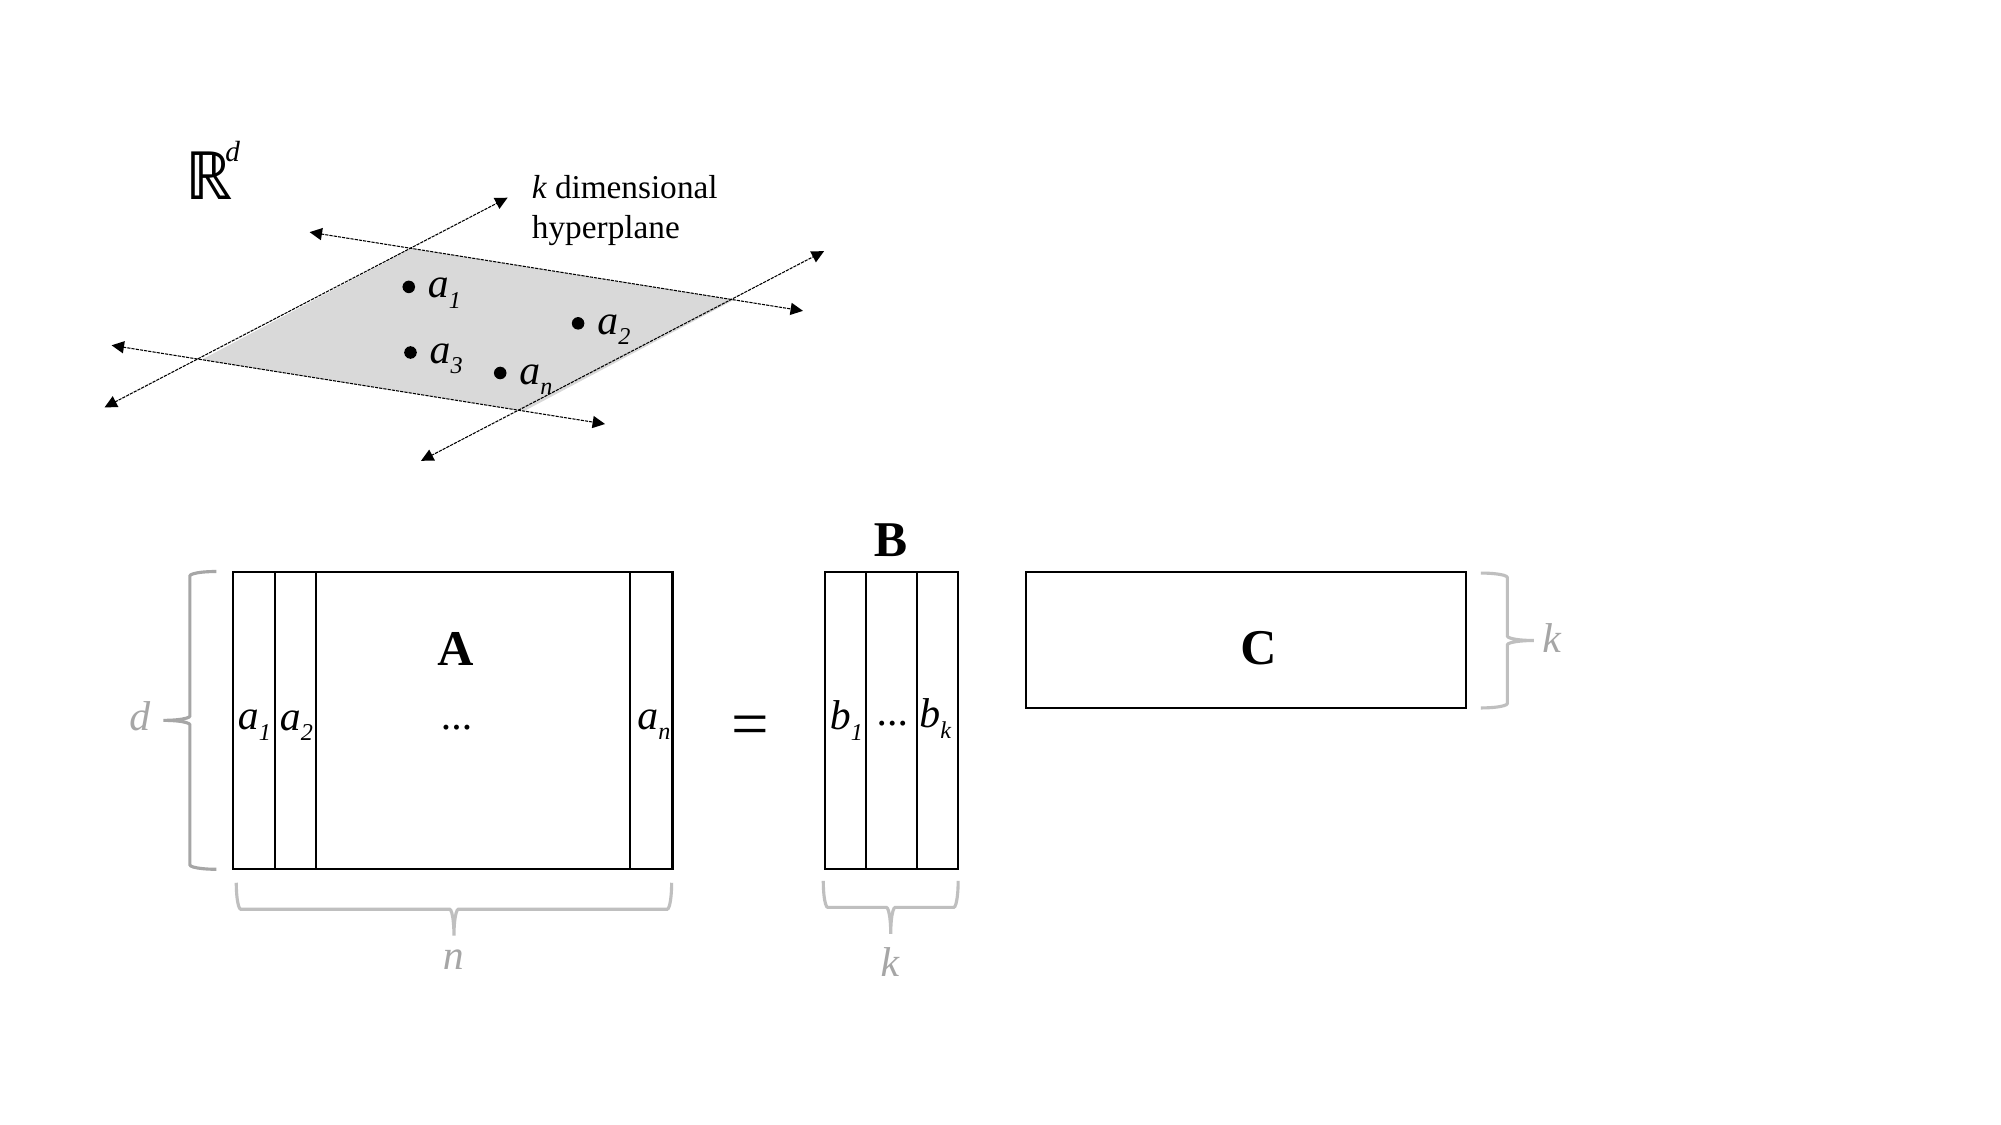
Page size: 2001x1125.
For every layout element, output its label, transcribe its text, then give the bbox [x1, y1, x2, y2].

text_box [274, 753, 317, 870]
text_box k dimensional hyperplane [517, 158, 744, 232]
text_box [867, 574, 916, 676]
text_box d [114, 681, 189, 747]
text_box C [1225, 606, 1324, 682]
text_box a1 [223, 680, 322, 753]
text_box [104, 197, 508, 408]
text_box ... [862, 676, 962, 741]
text_box ... [427, 680, 526, 746]
text_box [867, 751, 916, 870]
text_box ℝ [169, 125, 234, 197]
text_box [629, 571, 673, 680]
text_box k [1527, 603, 1578, 669]
text_box [916, 571, 959, 676]
text_box B [859, 498, 958, 574]
text_box [274, 571, 317, 680]
text_box A [422, 608, 522, 684]
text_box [309, 232, 803, 311]
text_box [824, 571, 867, 680]
text_box [916, 751, 959, 870]
text_box [629, 752, 673, 870]
text_box an [622, 680, 716, 752]
text_box bk [904, 678, 1003, 751]
text_box n [428, 920, 527, 985]
text_box [1480, 572, 1527, 709]
text_box [824, 753, 867, 870]
text_box k [865, 926, 965, 992]
text_box [235, 882, 673, 920]
text_box [317, 571, 629, 870]
text_box [232, 753, 274, 870]
text_box d [210, 125, 275, 175]
text_box [822, 880, 959, 926]
text_box a2 [265, 681, 364, 753]
text_box = [716, 672, 815, 768]
text_box [232, 571, 274, 680]
text_box [1025, 571, 1467, 709]
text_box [111, 345, 605, 424]
text_box b1 [814, 680, 914, 753]
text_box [420, 251, 824, 461]
text_box [163, 570, 217, 870]
